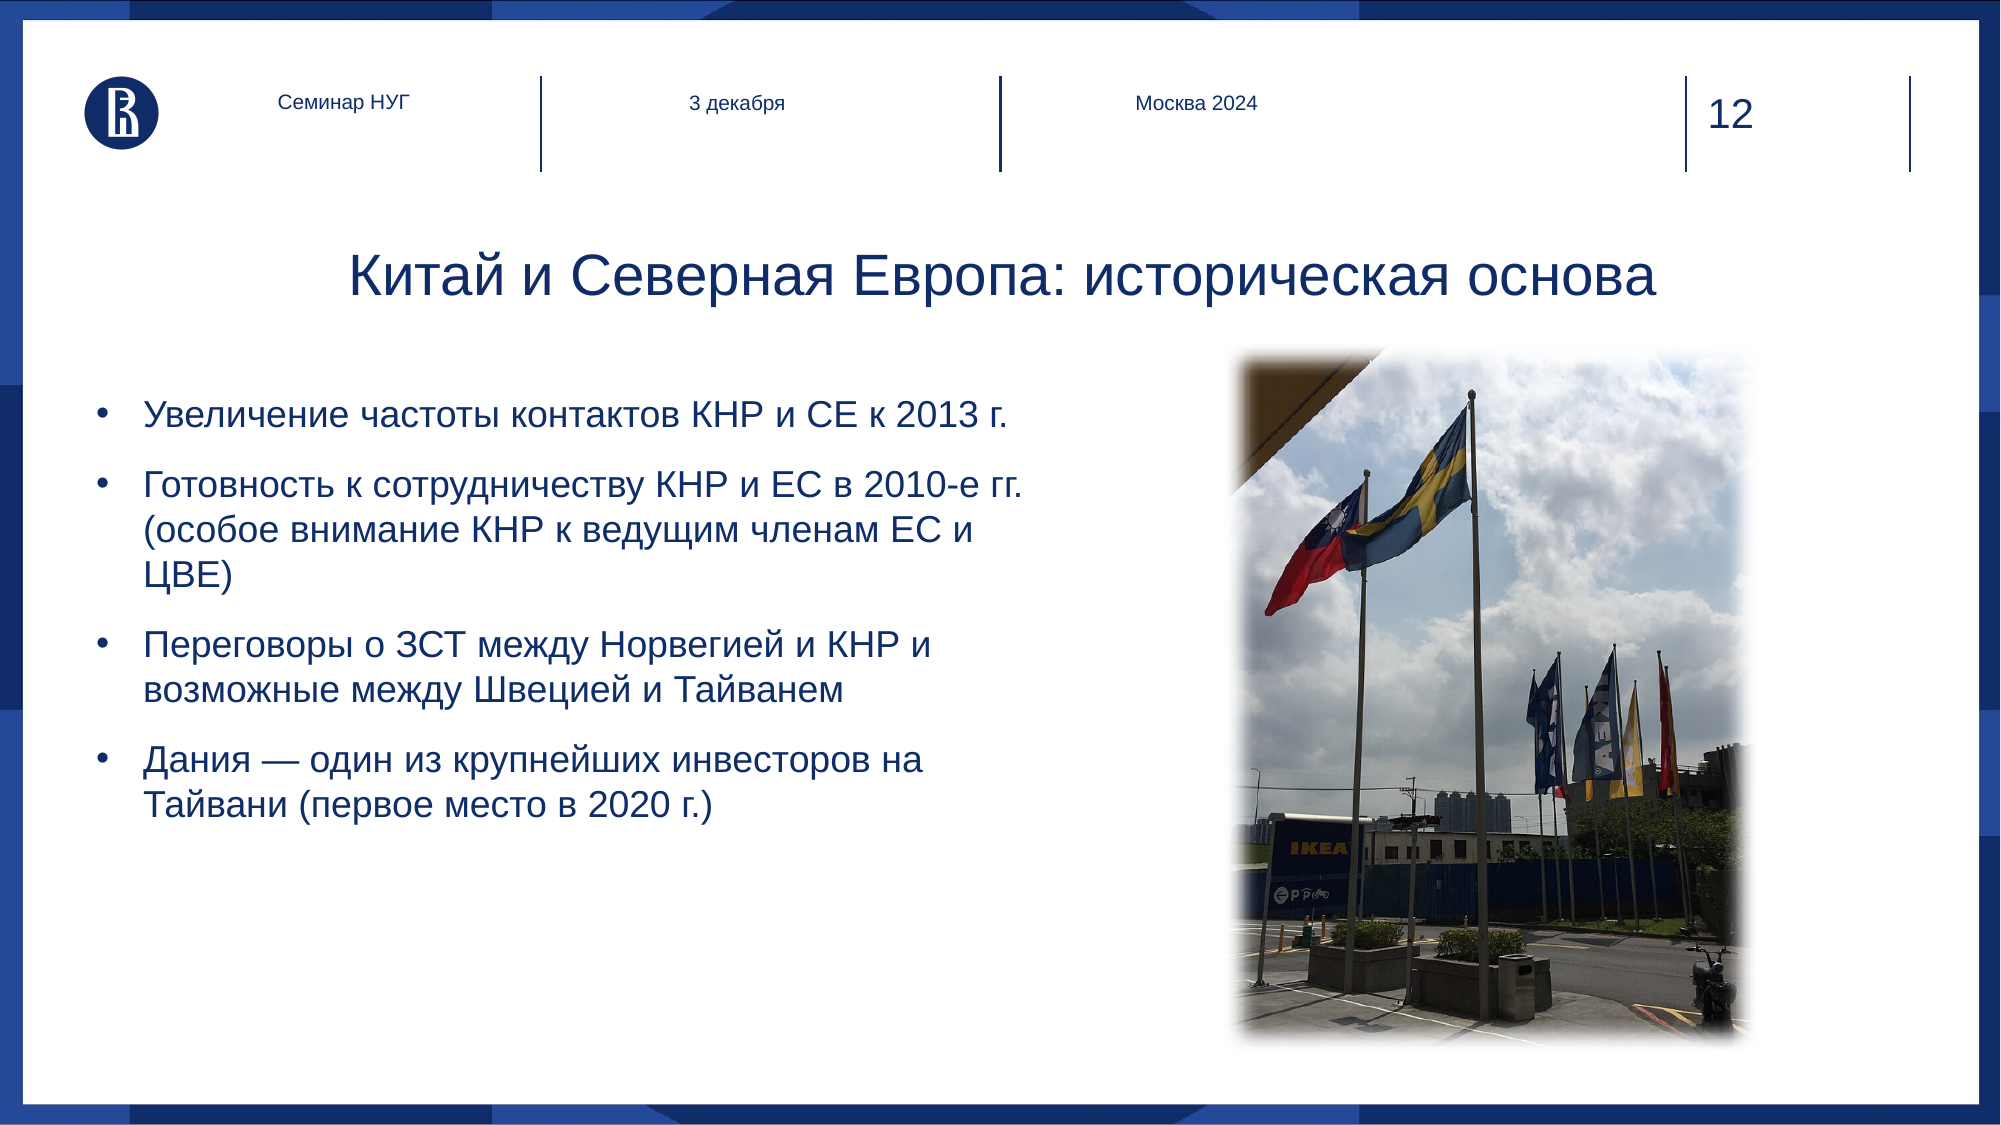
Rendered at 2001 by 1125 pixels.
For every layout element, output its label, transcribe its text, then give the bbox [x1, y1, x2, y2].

list 3 декабря [567, 90, 907, 157]
list Москва 2024 [1026, 90, 1367, 157]
picture [0, 0, 2001, 1125]
list Семинар НУГ [187, 88, 500, 157]
title Китай и Северная Европа: историческая основа [96, 237, 1911, 365]
list Увеличение частоты контактов КНР и СЕ к 2013 г. Готовность к сотрудничеству КНР и ЕС в 2010-е гг. (особое внимание КНР к ведущим членам ЕС и ЦВЕ) Переговоры о ЗСТ между Норвегией и КНР и возможные между Швецией и Тайванем Дания — один из крупнейших инвесторов на Тайвани (первое место в 2020 г.) [96, 390, 1058, 1005]
